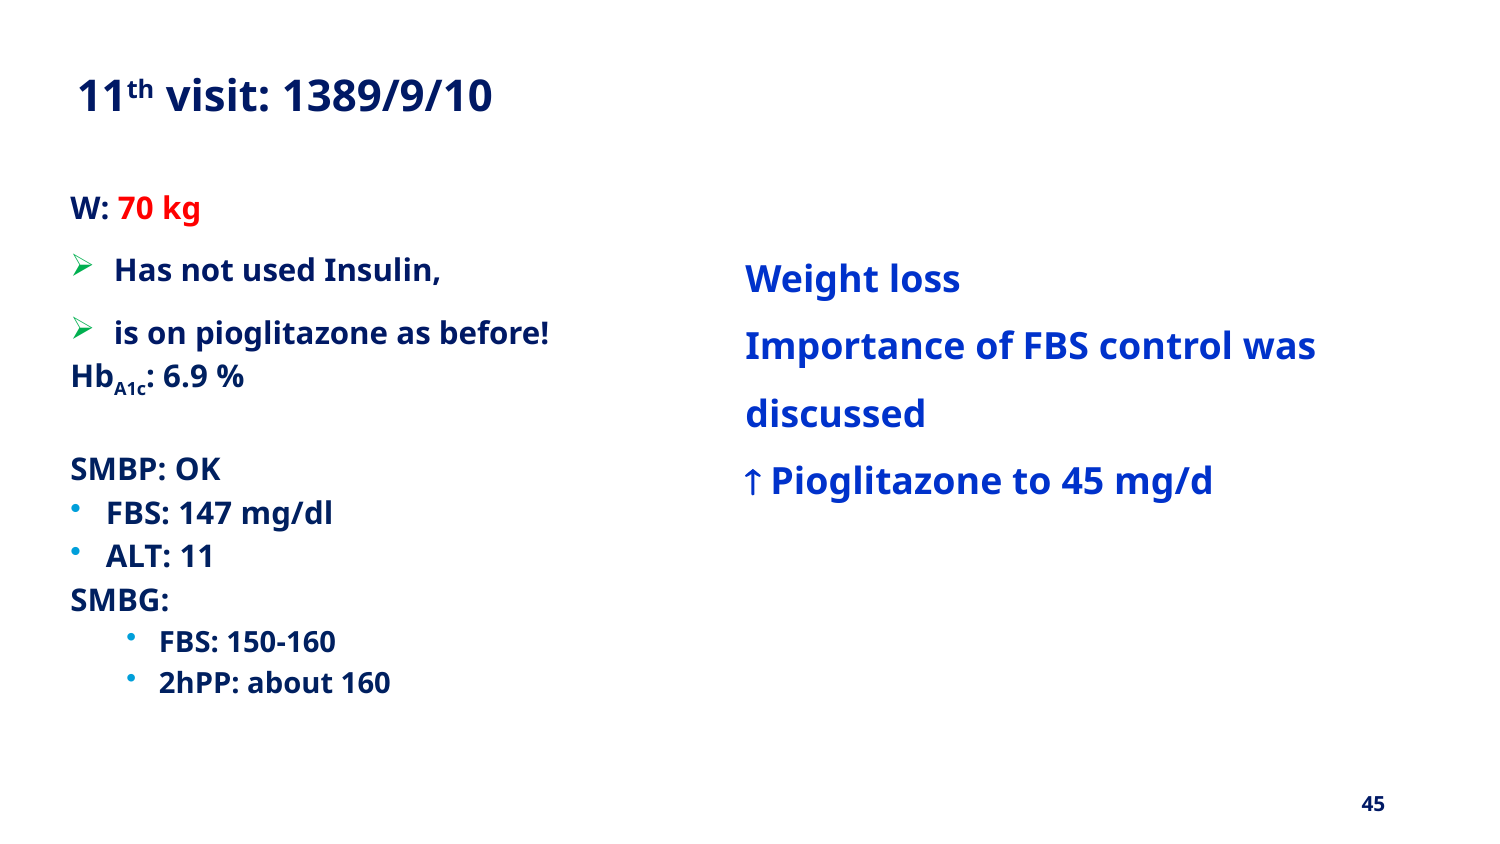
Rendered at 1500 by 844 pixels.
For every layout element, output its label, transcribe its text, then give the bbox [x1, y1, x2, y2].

text_box W: 70 kg Has not used Insulin, is on pioglitazone as before! HbA1c: 6.9 % SMBP: OK FBS: 147 mg/dl ALT: 11 SMBG: FBS: 150-160 2hPP: about 160 [59, 163, 798, 705]
title 11th visit: 1389/9/10 [76, 23, 1393, 139]
slide_number 45 [1237, 776, 1386, 835]
text_box Weight loss Importance of FBS control was discussed  Pioglitazone to 45 mg/d [734, 226, 1500, 546]
